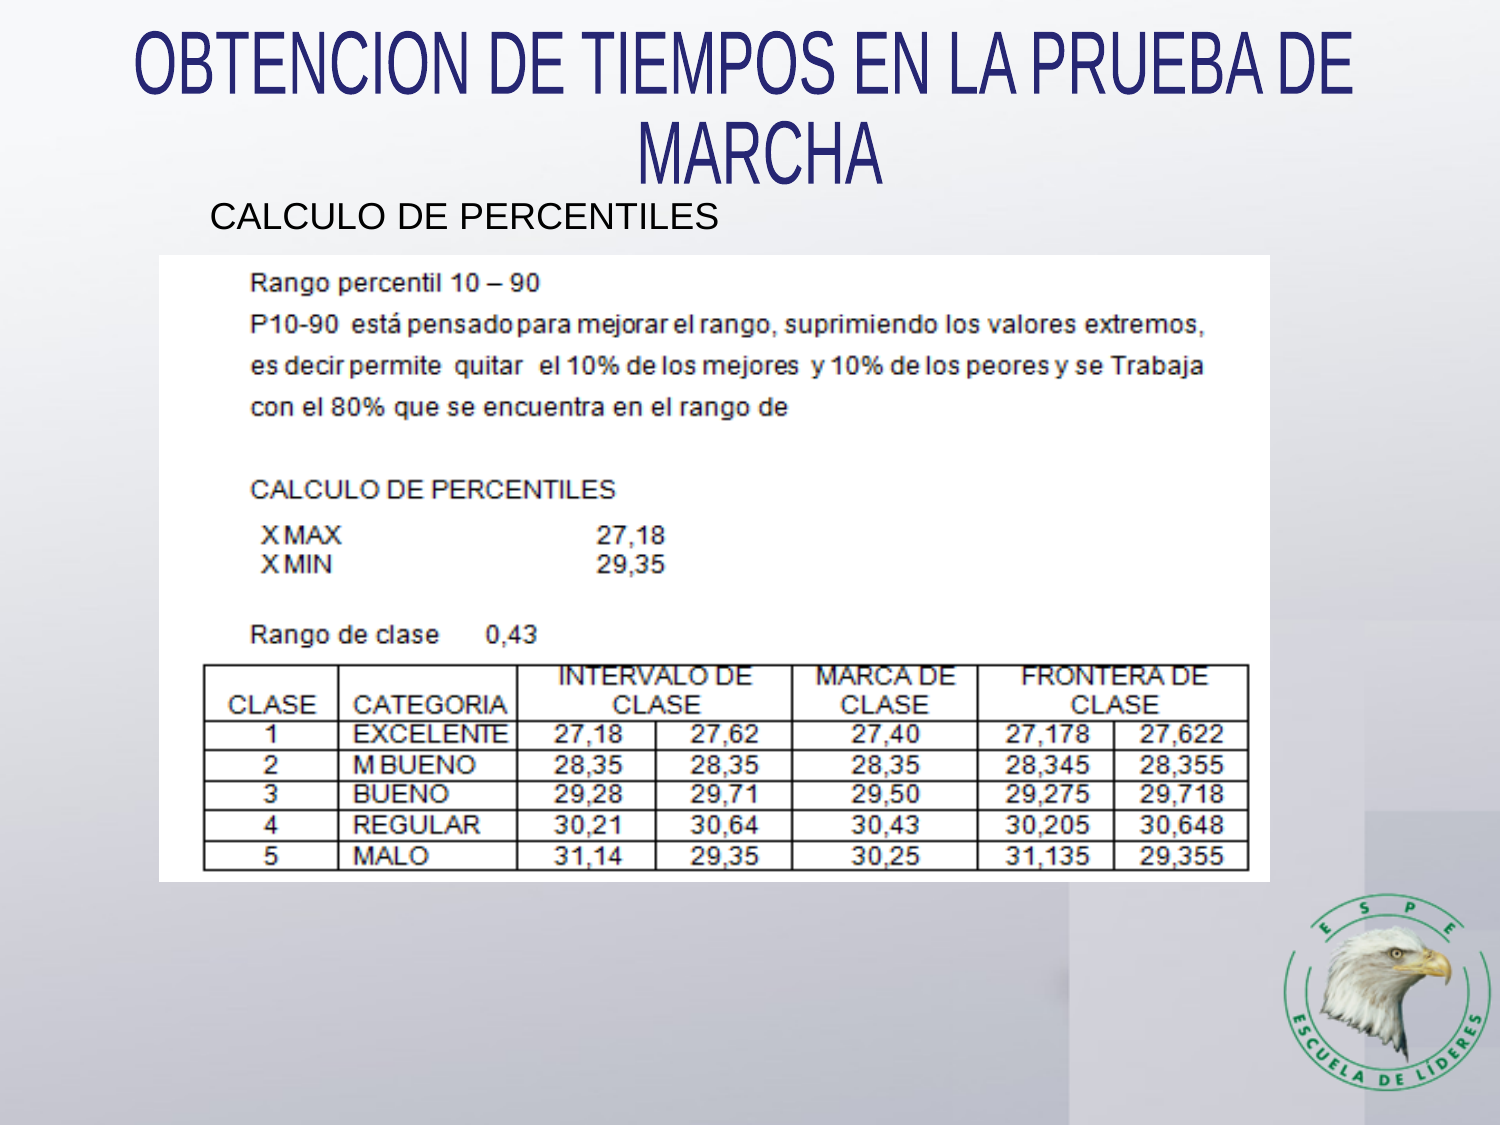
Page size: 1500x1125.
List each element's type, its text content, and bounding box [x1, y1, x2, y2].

text_box CALCULO DE PERCENTILES [194, 184, 857, 245]
picture [0, 0, 1500, 1125]
